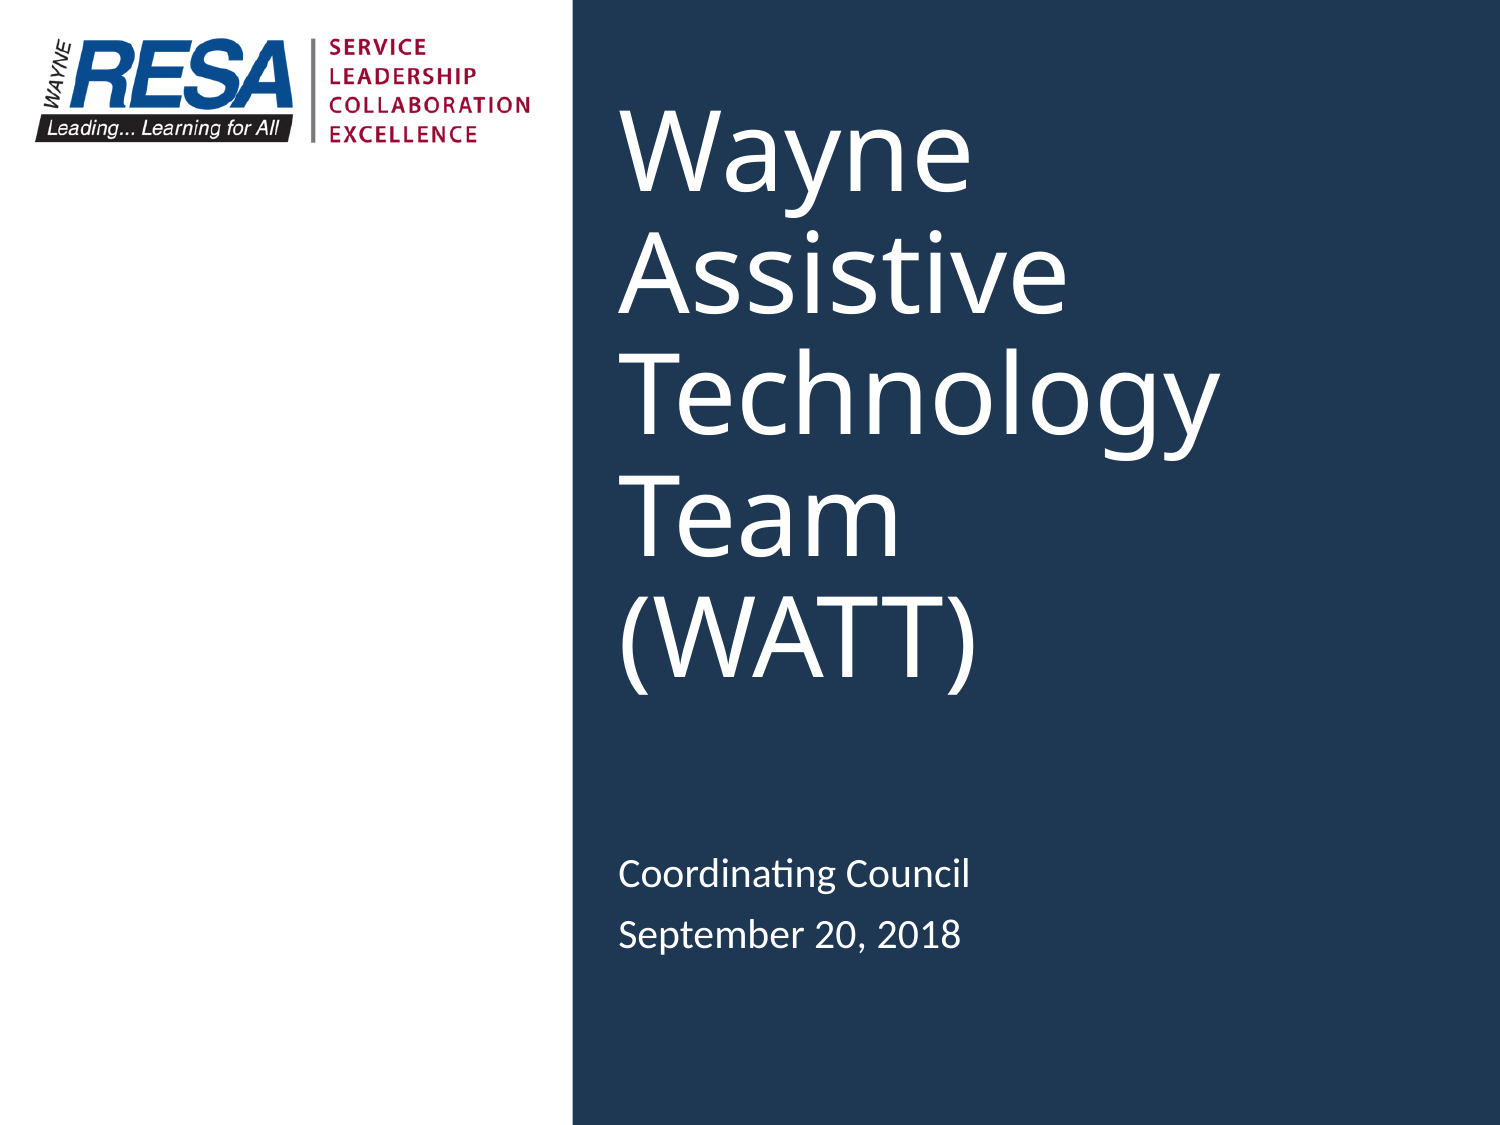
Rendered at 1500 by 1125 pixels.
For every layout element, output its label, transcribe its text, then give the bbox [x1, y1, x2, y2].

title Wayne Assistive Technology Team (WATT) [603, 98, 1445, 710]
subtitle Coordinating Council September 20, 2018 [603, 844, 1149, 1001]
picture [35, 27, 533, 152]
text_box [572, 0, 1500, 1125]
